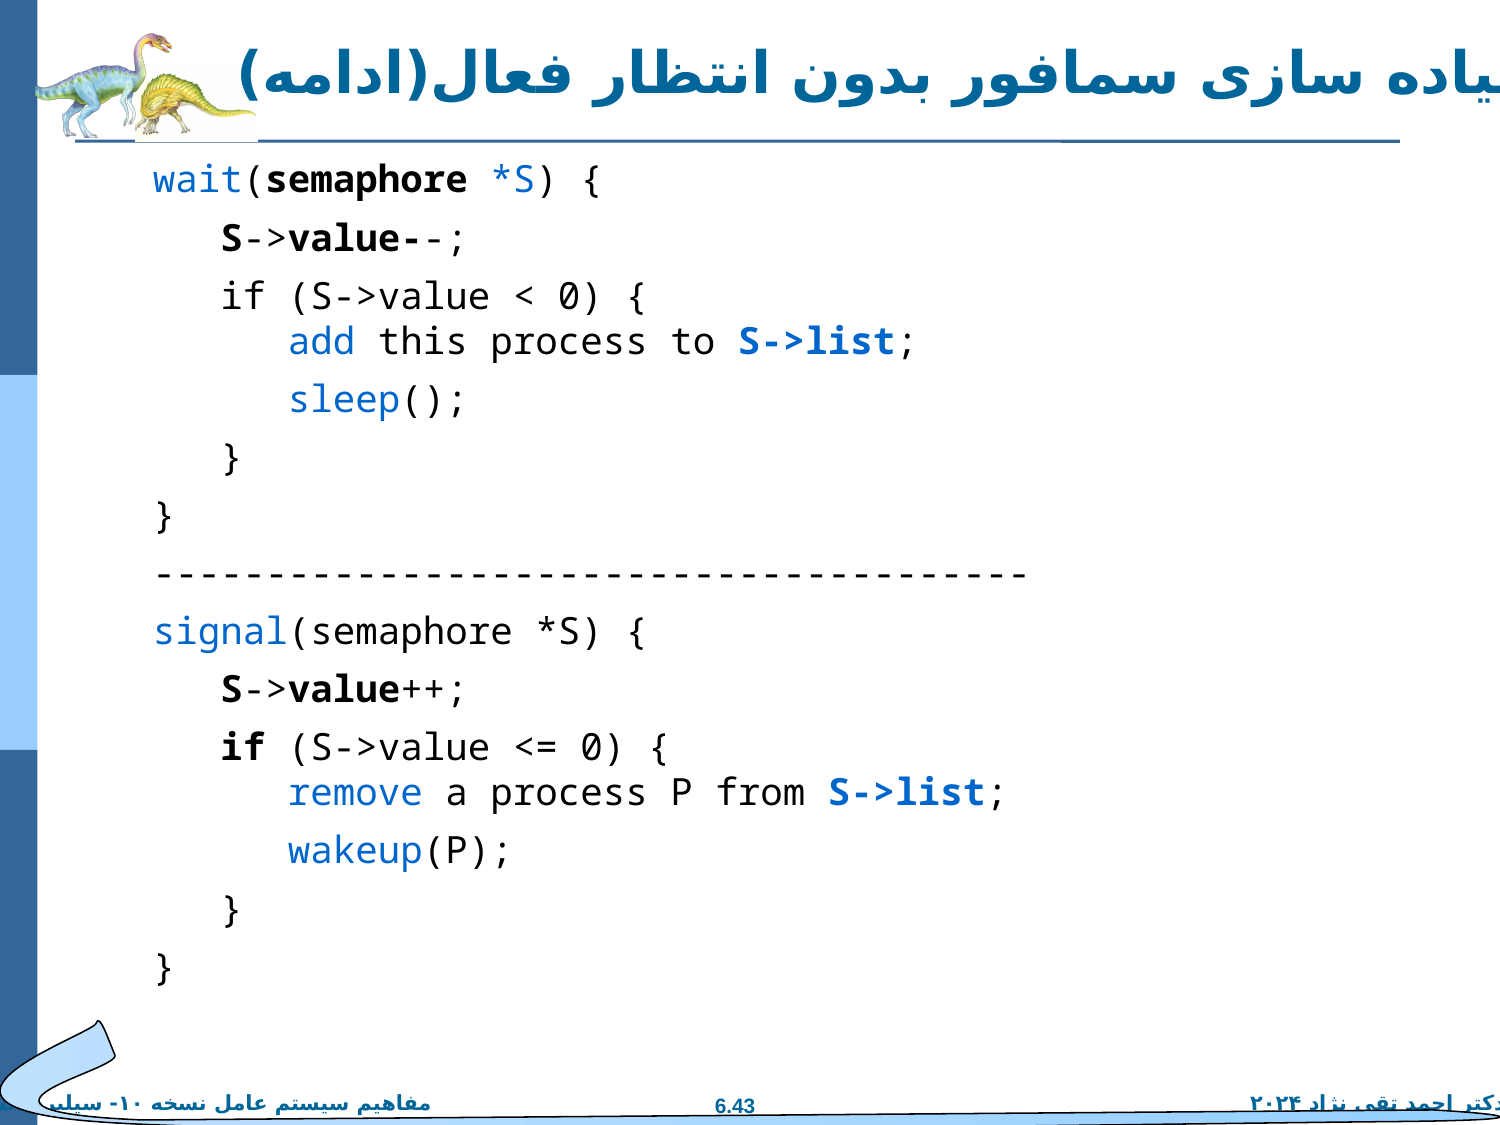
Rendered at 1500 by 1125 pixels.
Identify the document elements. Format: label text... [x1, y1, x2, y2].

picture [18, 20, 258, 151]
list wait(semaphore *S) { S->value--; if (S->value < 0) { add this process to S->list; sleep(); } } --------------------------------------- signal(semaphore *S) { S->value++; if (S->value <= 0) { remove a process P from S->list; wakeup(P); } } [137, 147, 1194, 973]
title پیاده سازی سمافور بدون انتظار فعال(ادامه) [191, 17, 1500, 113]
